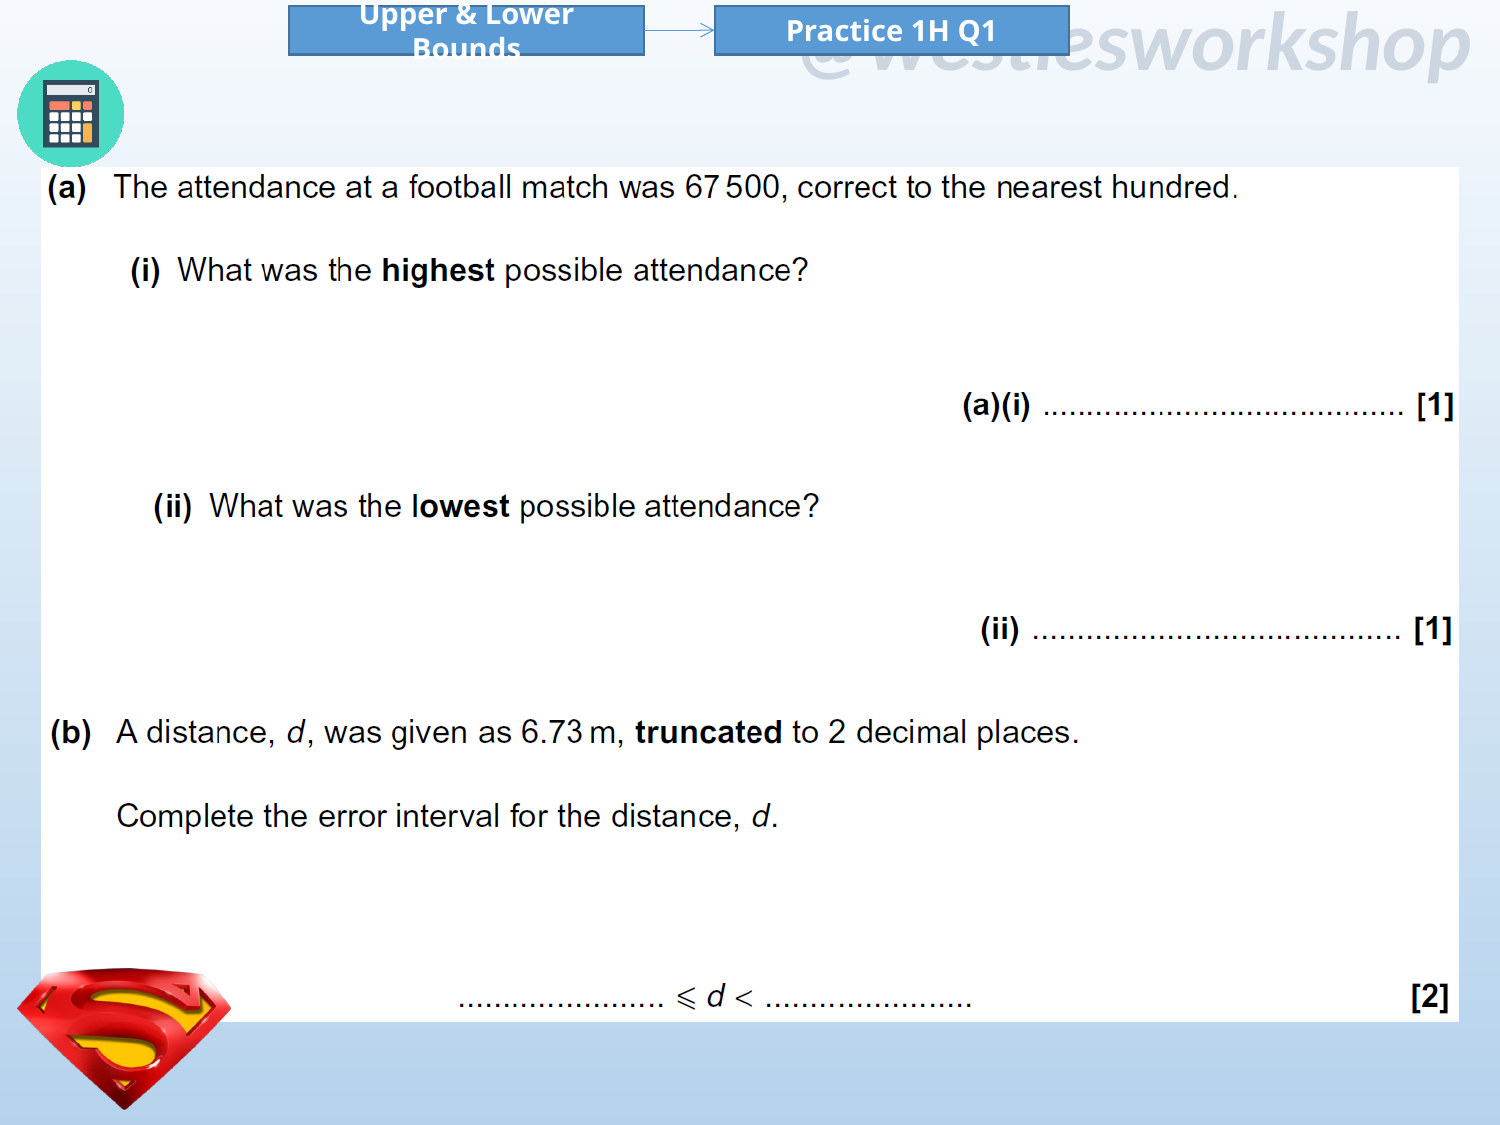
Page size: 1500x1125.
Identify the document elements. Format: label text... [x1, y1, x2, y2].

picture [17, 60, 1459, 1110]
text_box Upper & Lower Bounds [288, 5, 645, 56]
text_box Practice 1H Q1 [714, 5, 1070, 56]
